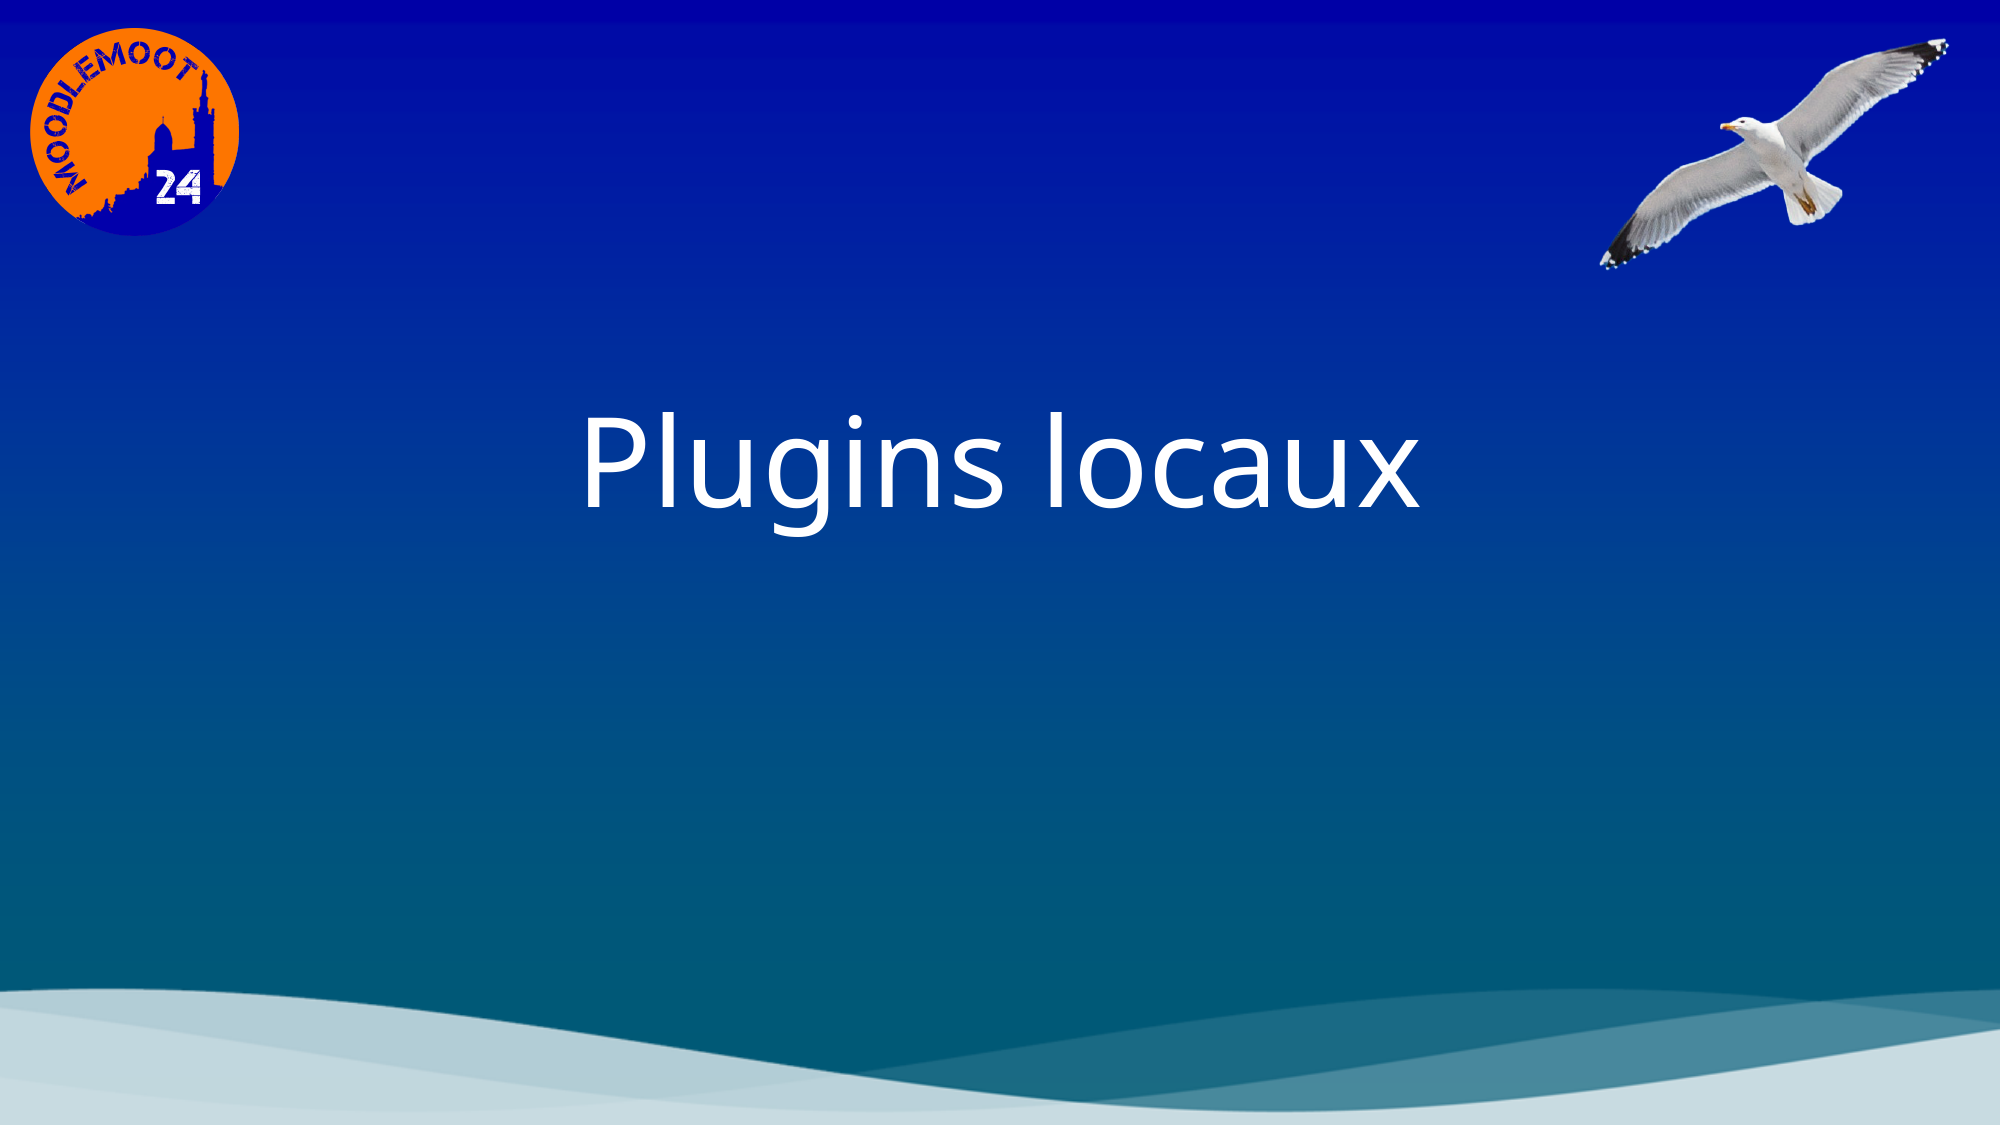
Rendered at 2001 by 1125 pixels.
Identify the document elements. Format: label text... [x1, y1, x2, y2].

title Plugins locaux [311, 358, 1689, 577]
picture [0, 989, 2000, 1125]
picture [0, 0, 2000, 810]
